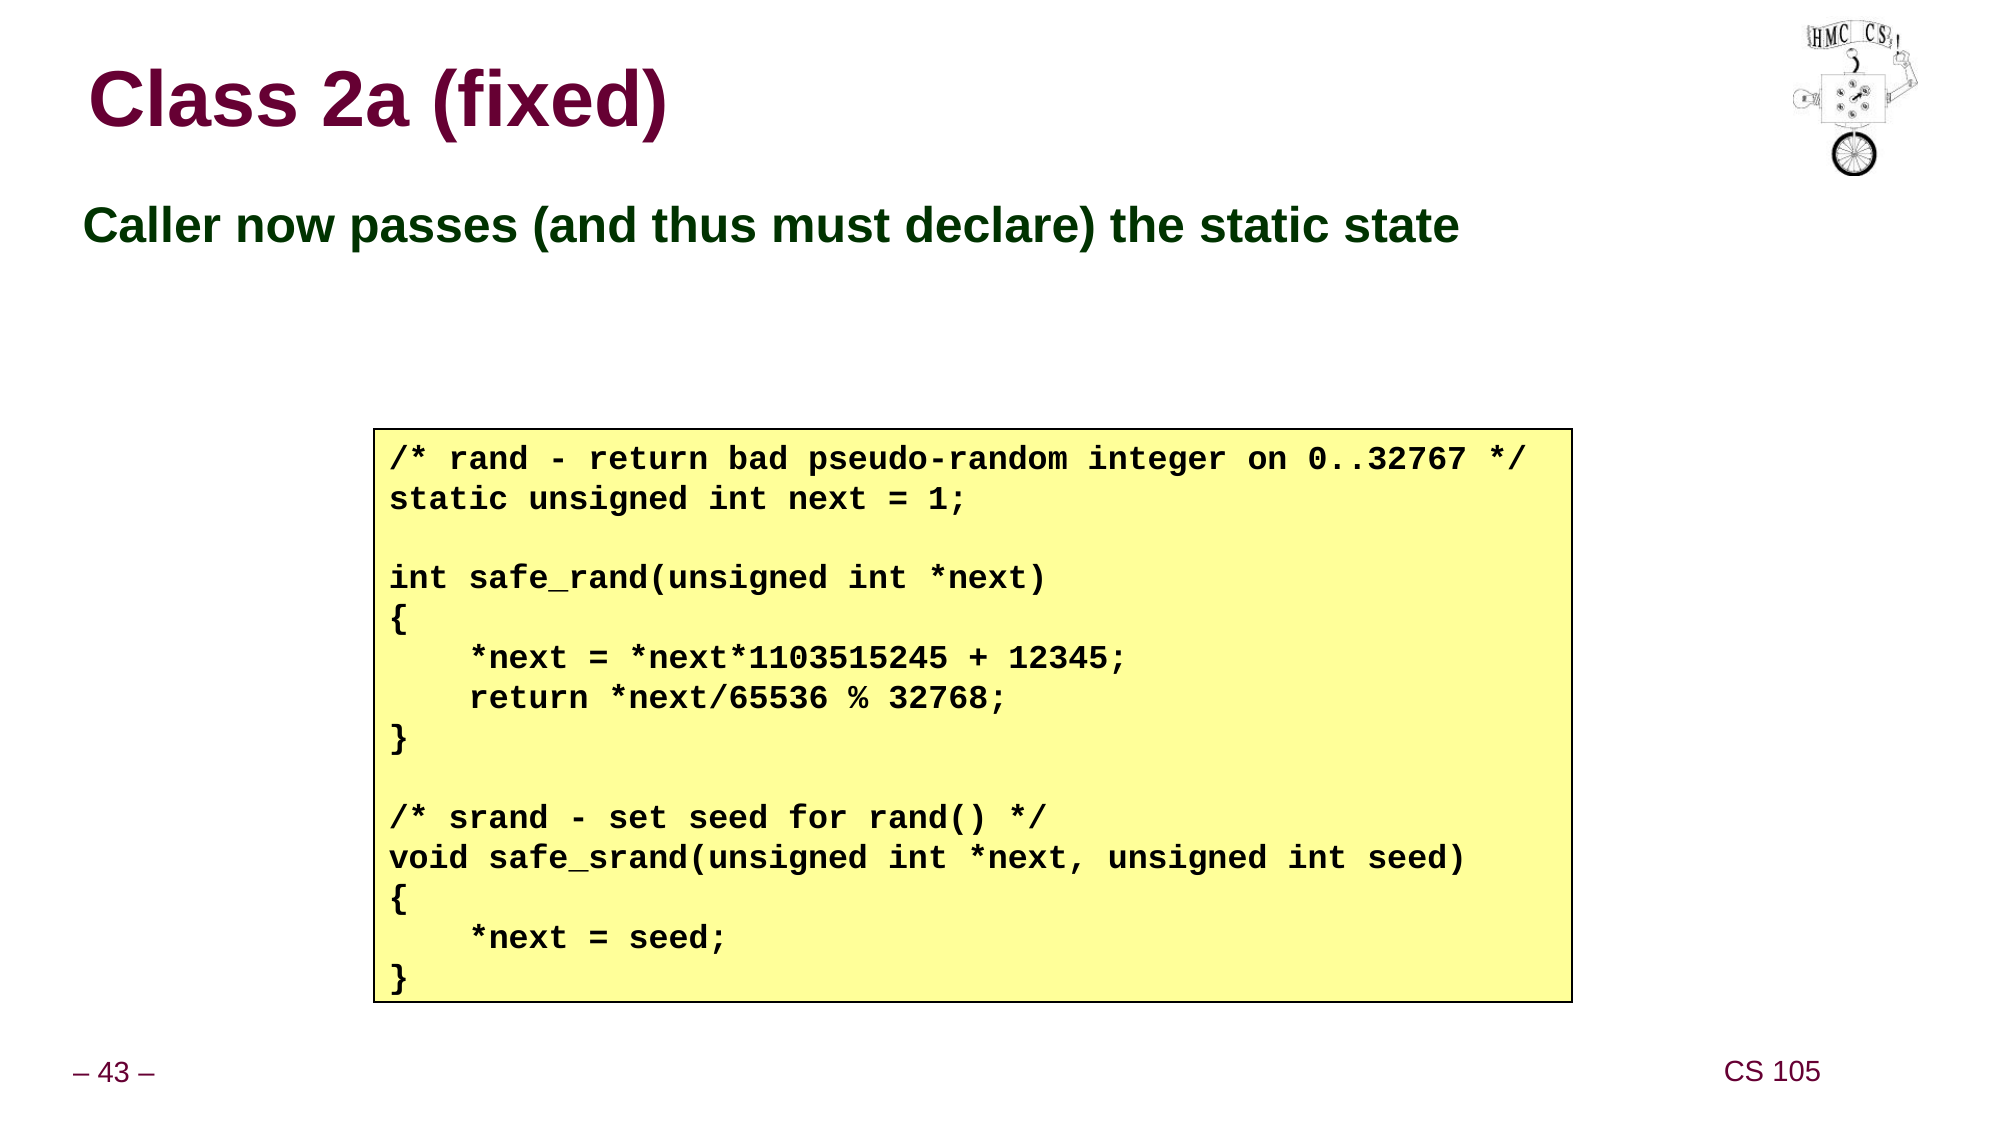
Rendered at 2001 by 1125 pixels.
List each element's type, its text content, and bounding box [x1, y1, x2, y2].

picture [1793, 16, 1918, 176]
list Caller now passes (and thus must declare) the static state [67, 189, 1885, 1047]
text_box /* rand - return bad pseudo-random integer on 0..32767 */ static unsigned int next = 1; int safe_rand(unsigned int *next) { *next = *next*1103515245 + 12345; return *next/65536 % 32768; } /* srand - set seed for rand() */ void safe_srand(unsigned int *next, unsigned int seed) { *next = seed; } [374, 428, 1572, 1003]
title Class 2a (fixed) [88, 40, 1652, 164]
